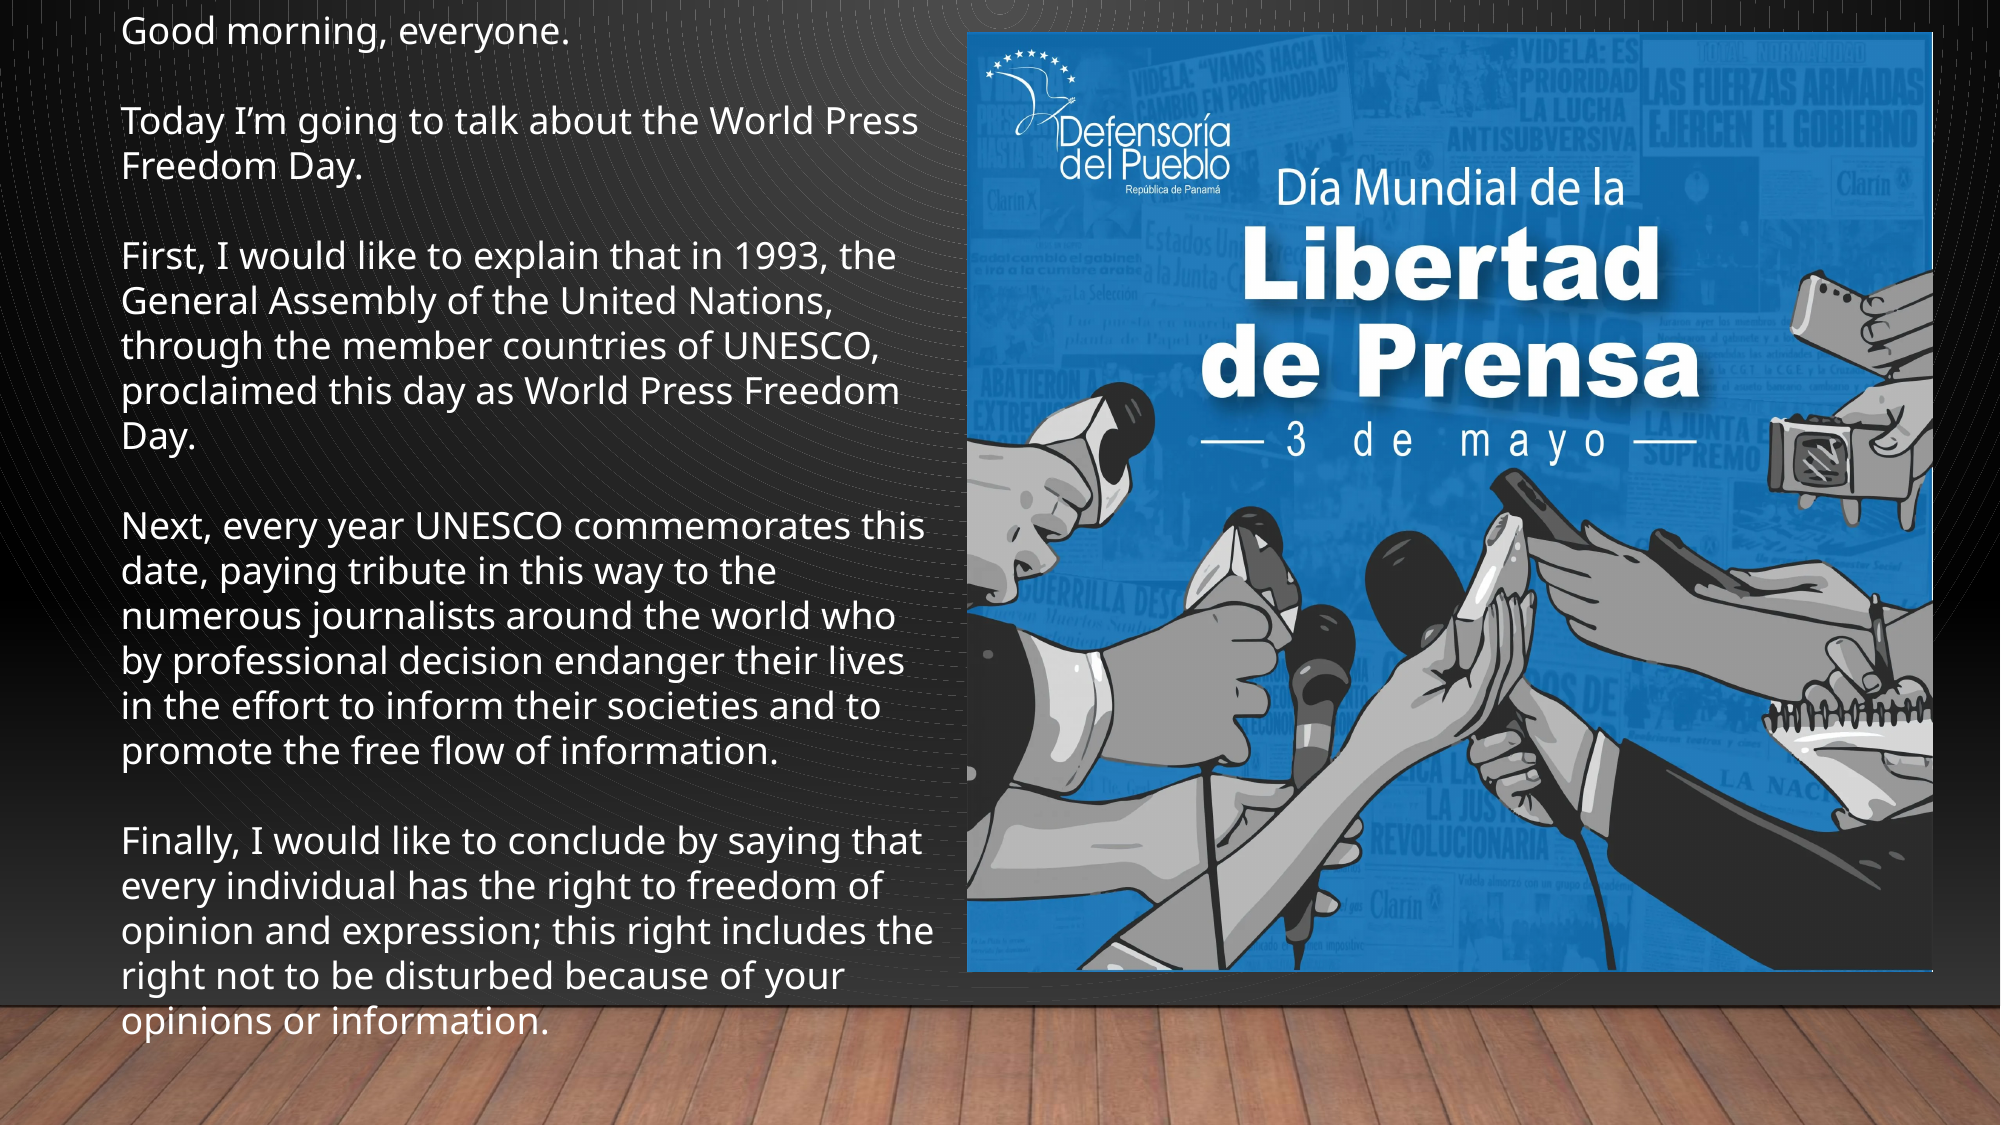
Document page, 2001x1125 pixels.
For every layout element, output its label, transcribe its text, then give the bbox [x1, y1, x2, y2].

picture [951, 30, 1949, 972]
picture [0, 1005, 2000, 1125]
text_box Good morning, everyone. Today I’m going to talk about the World Press Freedom Day. First, I would like to explain that in 1993, the General Assembly of the United Nations, through the member countries of UNESCO, proclaimed this day as World Press Freedom Day. Next, every year UNESCO commemorates this date, paying tribute in this way to the numerous journalists around the world who by professional decision endanger their lives in the effort to inform their societies and to promote the free flow of information. Finally, I would like to conclude by saying that every individual has the right to freedom of opinion and expression; this right includes the right not to be disturbed because of your opinions or information. [105, 0, 952, 1050]
